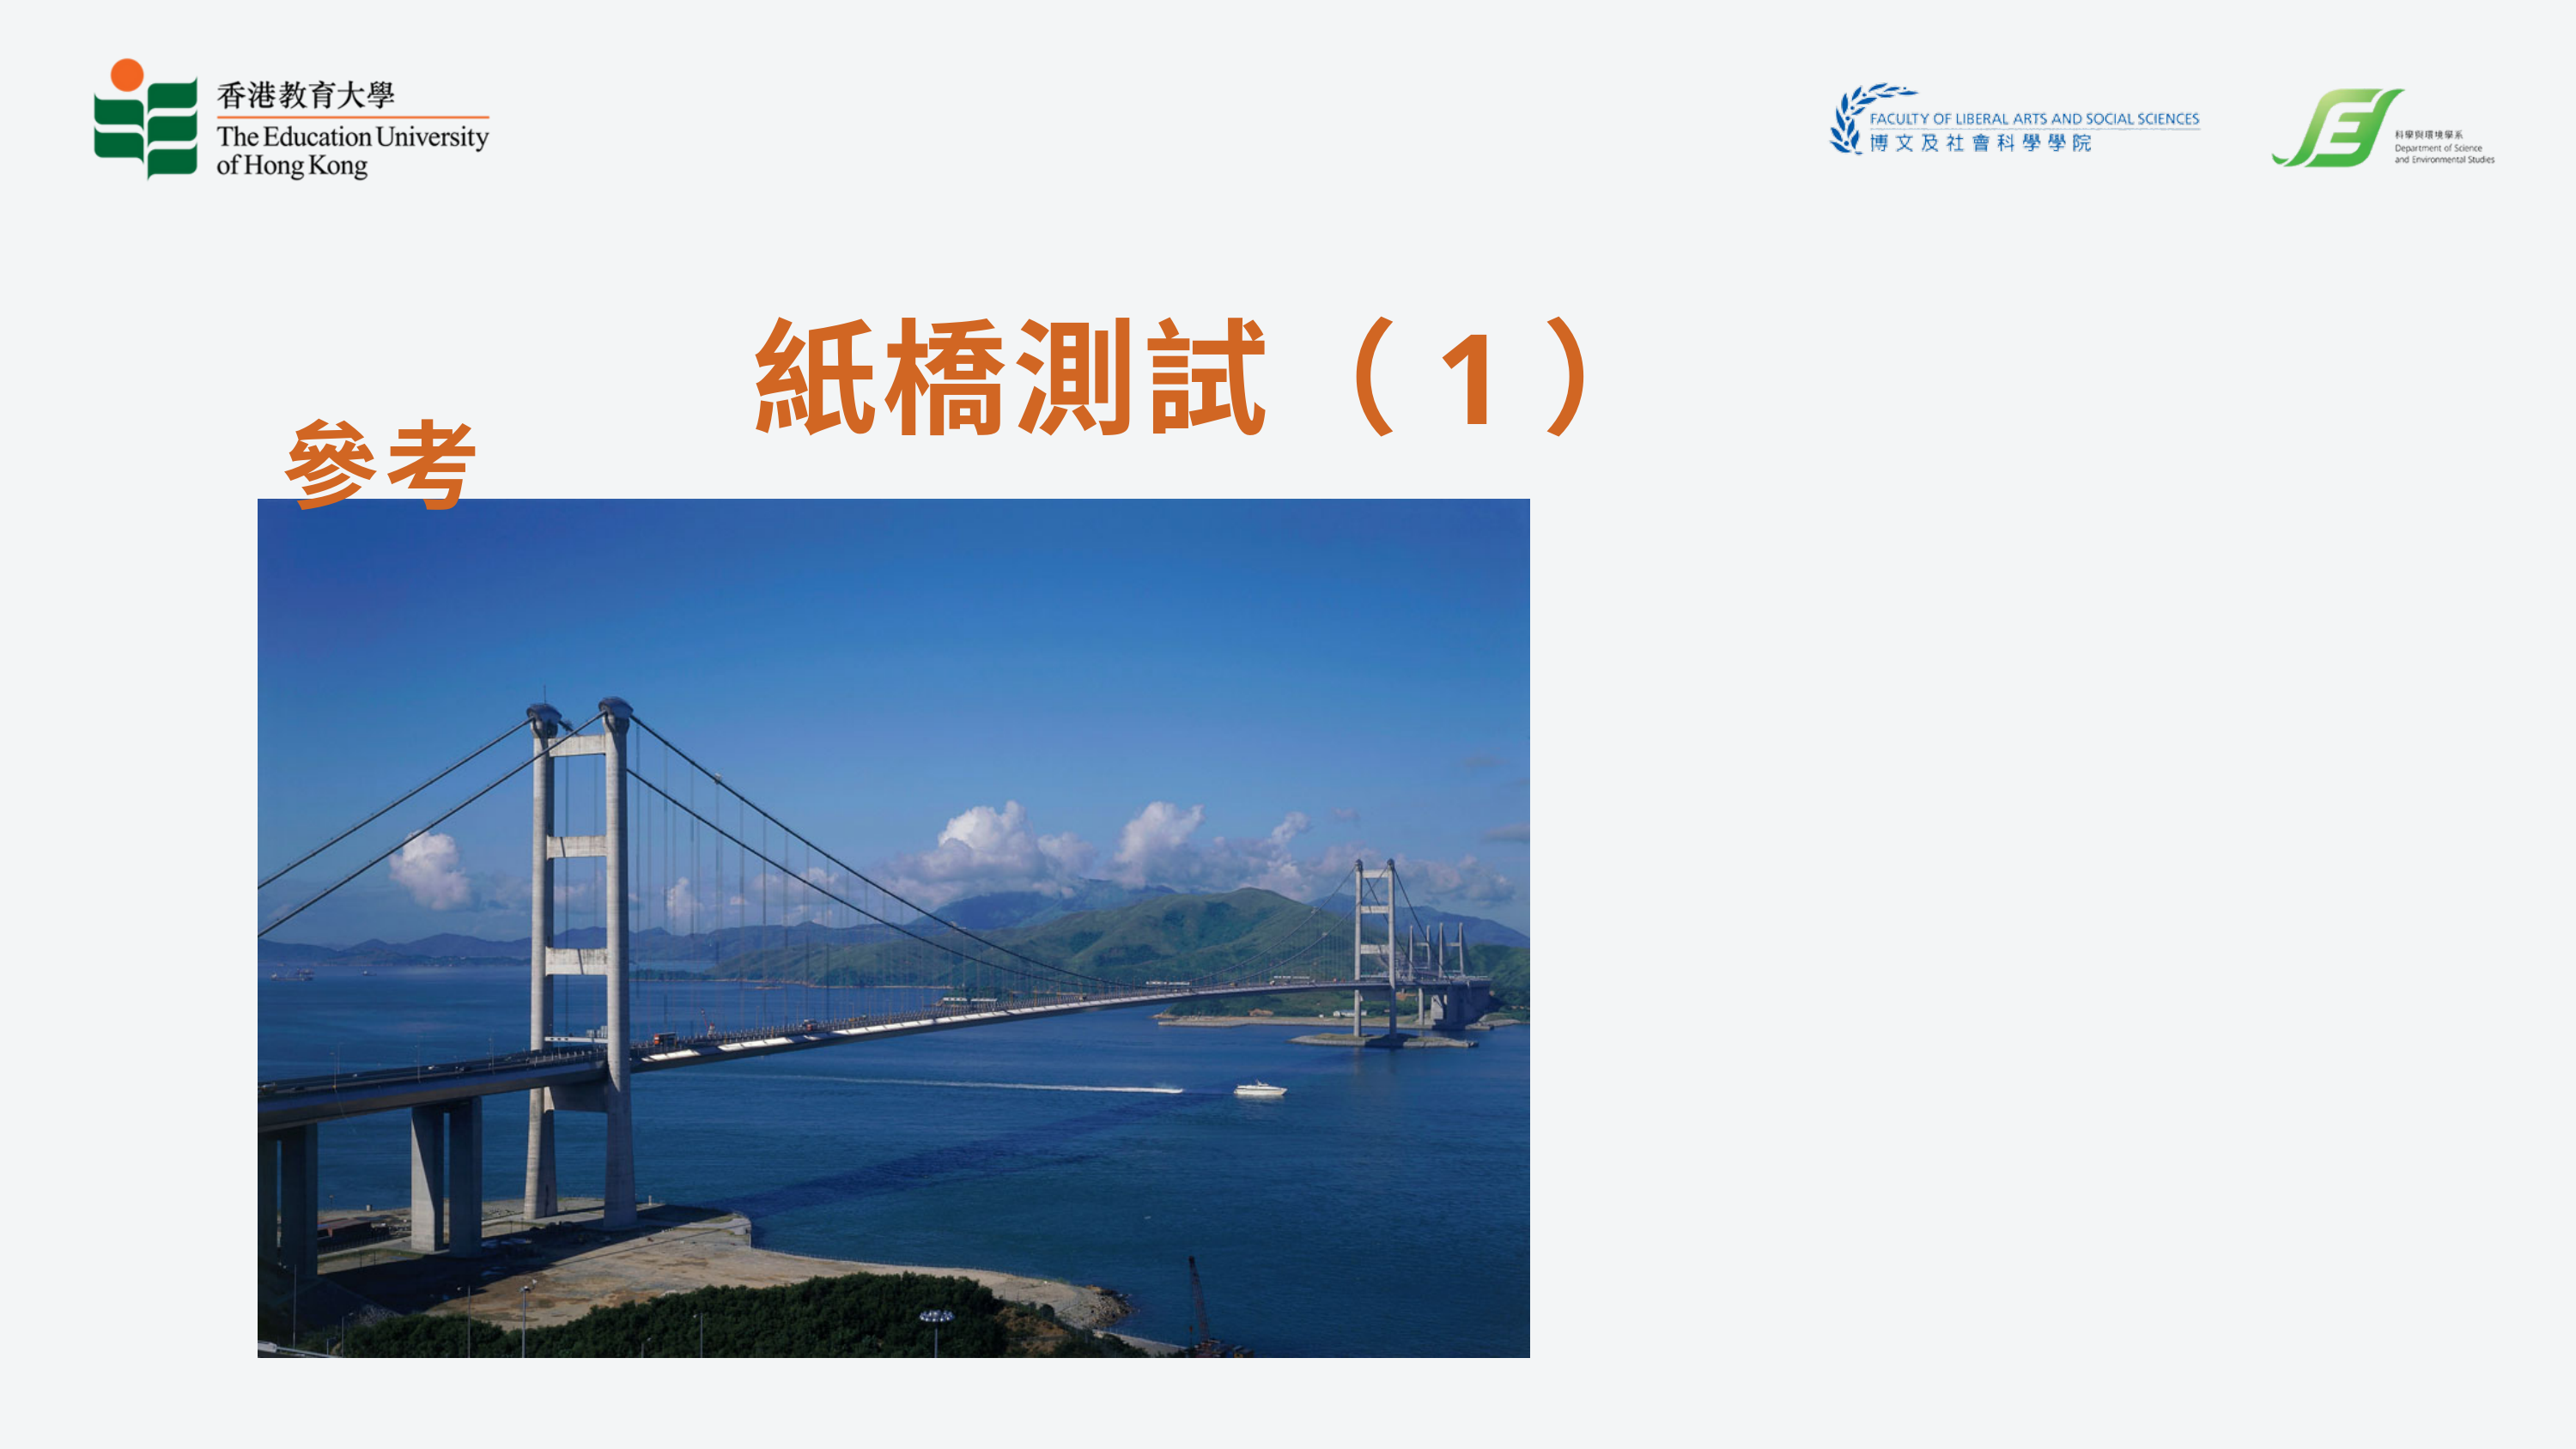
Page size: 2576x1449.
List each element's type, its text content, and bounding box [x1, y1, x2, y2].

text_box 參考 [0, 317, 1026, 528]
text_box [1823, 76, 2207, 160]
text_box 紙橋測試（1） [225, 252, 2195, 450]
text_box [2264, 76, 2504, 177]
text_box [62, 30, 522, 207]
picture [257, 499, 1531, 1358]
